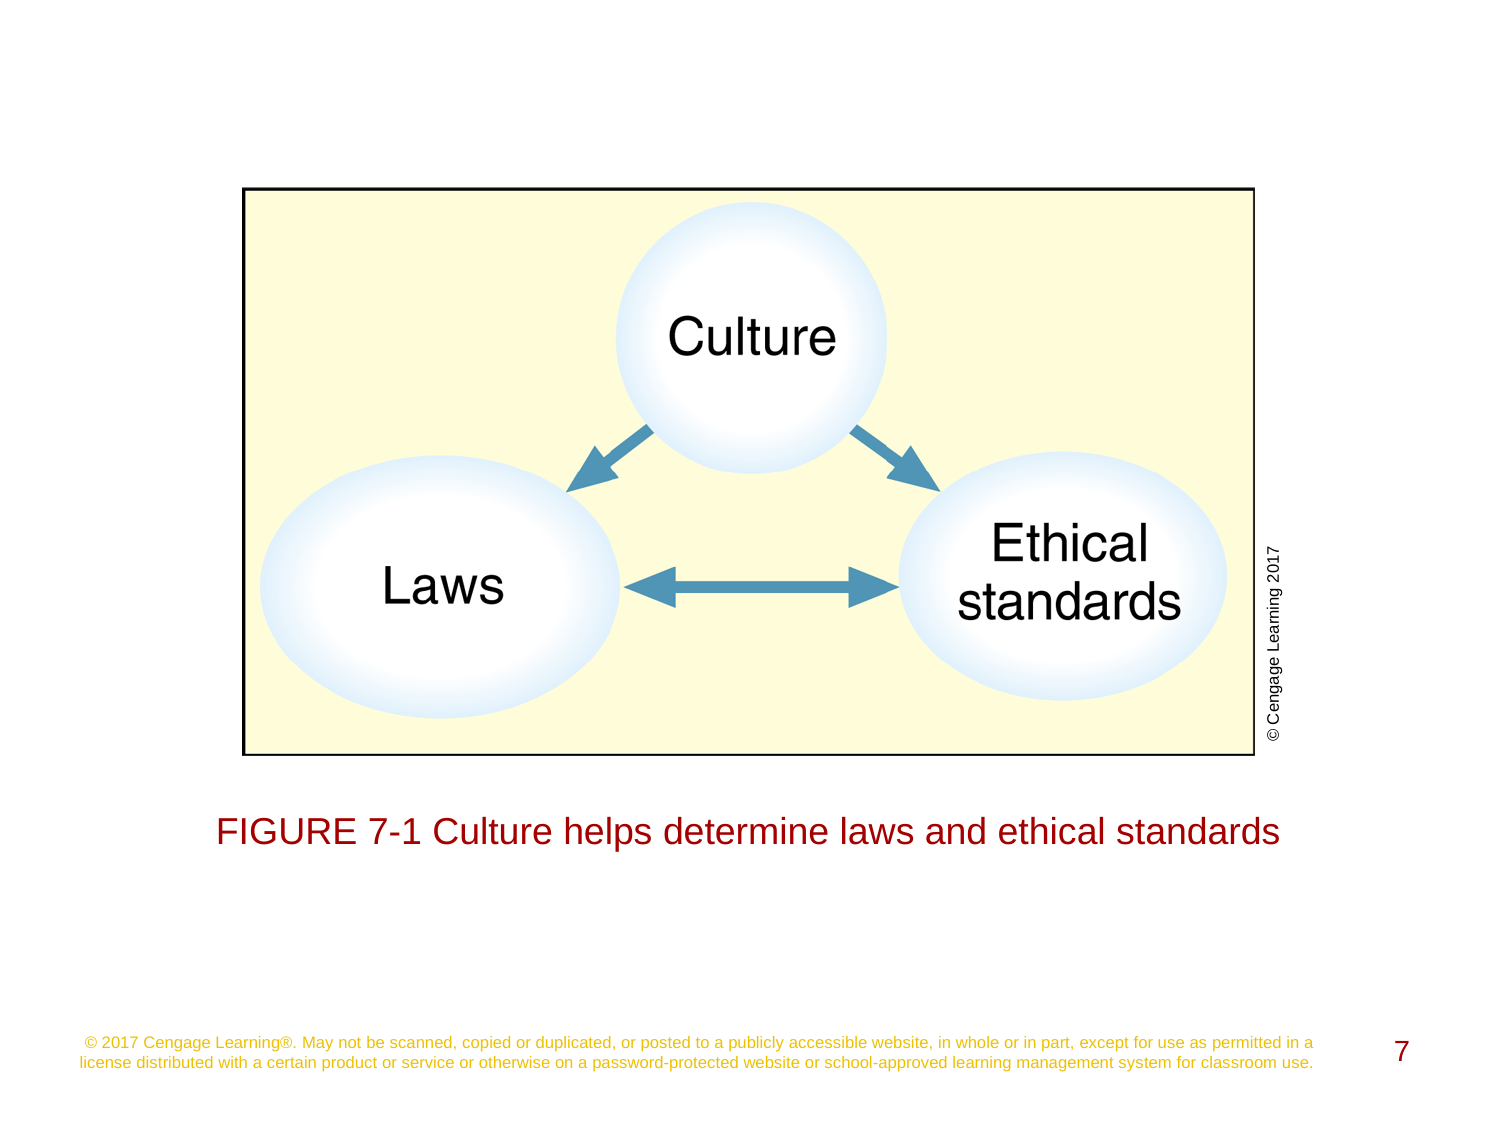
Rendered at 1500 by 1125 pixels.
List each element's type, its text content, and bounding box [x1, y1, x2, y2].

footer © 2017 Cengage Learning®. May not be scanned, copied or duplicated, or posted to a publicly accessible website, in whole or in part, except for use as permitted in a license distributed with a certain product or service or otherwise on a password-protected website or school-approved learning management system for classroom use. [62, 1024, 1074, 1103]
slide_number 7 [1074, 1024, 1426, 1103]
picture [241, 187, 1255, 757]
text_box FIGURE 7-1 Culture helps determine laws and ethical standards [201, 799, 1296, 860]
text_box © Cengage Learning 2017 [1259, 531, 1290, 757]
